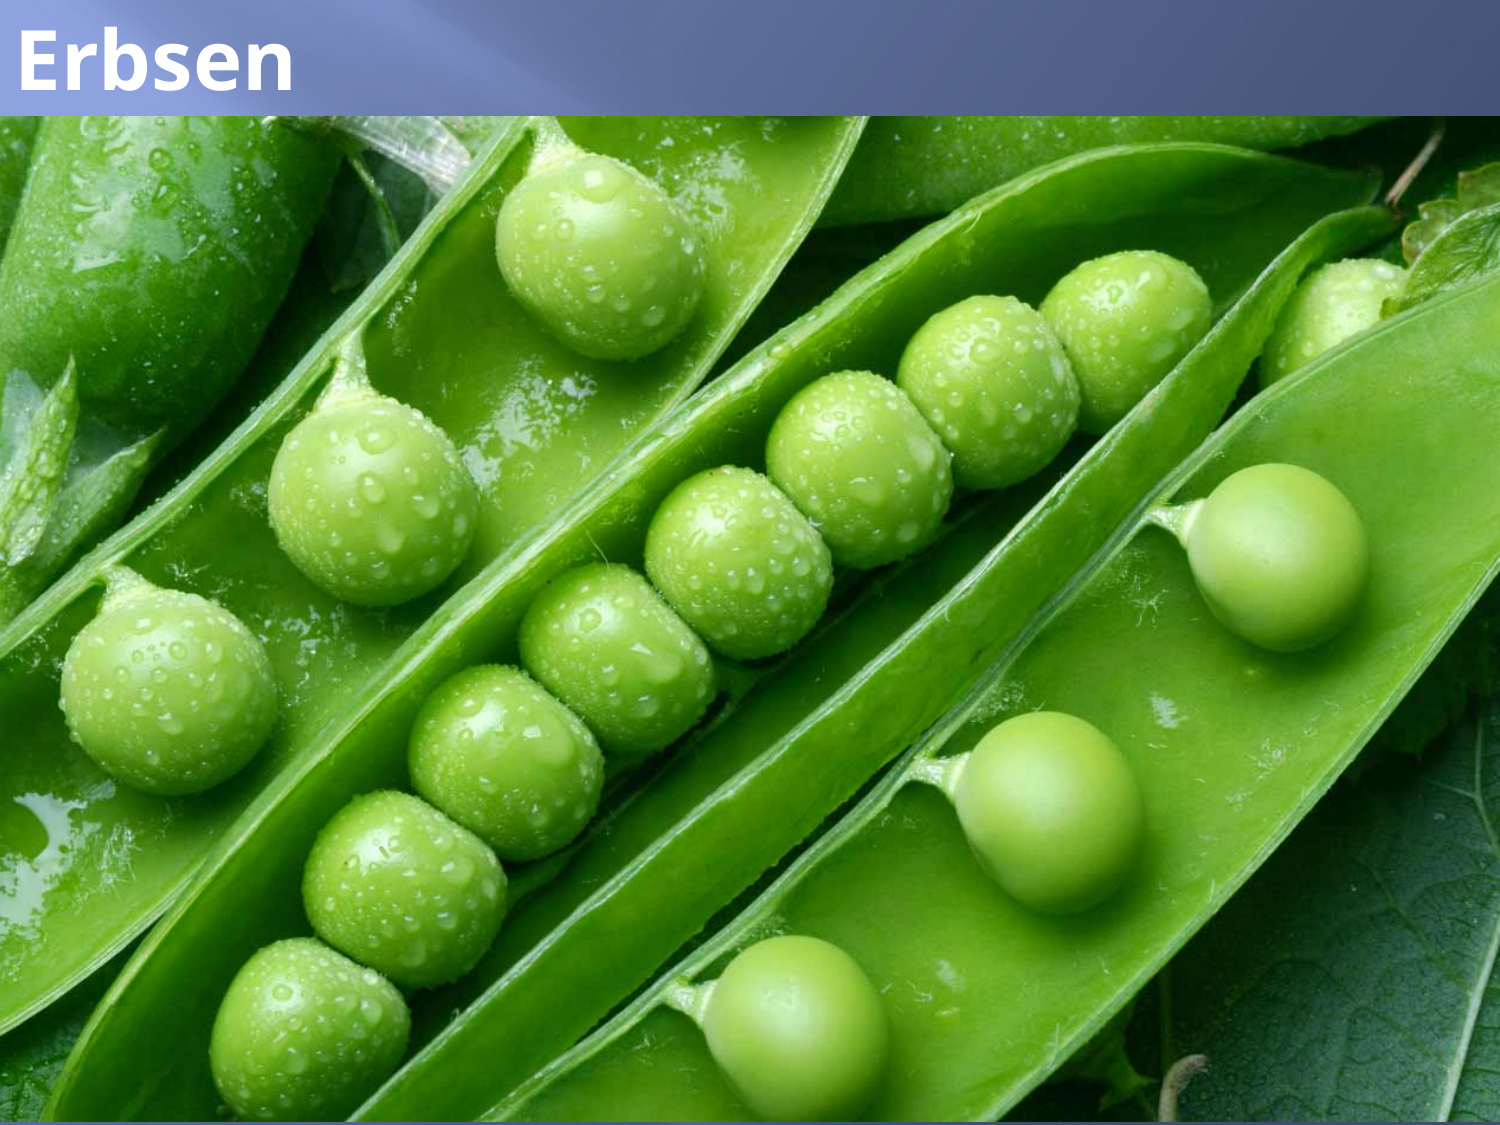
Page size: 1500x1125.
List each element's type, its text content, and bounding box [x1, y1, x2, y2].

text_box Erbsen [0, 0, 1500, 115]
picture [0, 115, 1500, 1122]
